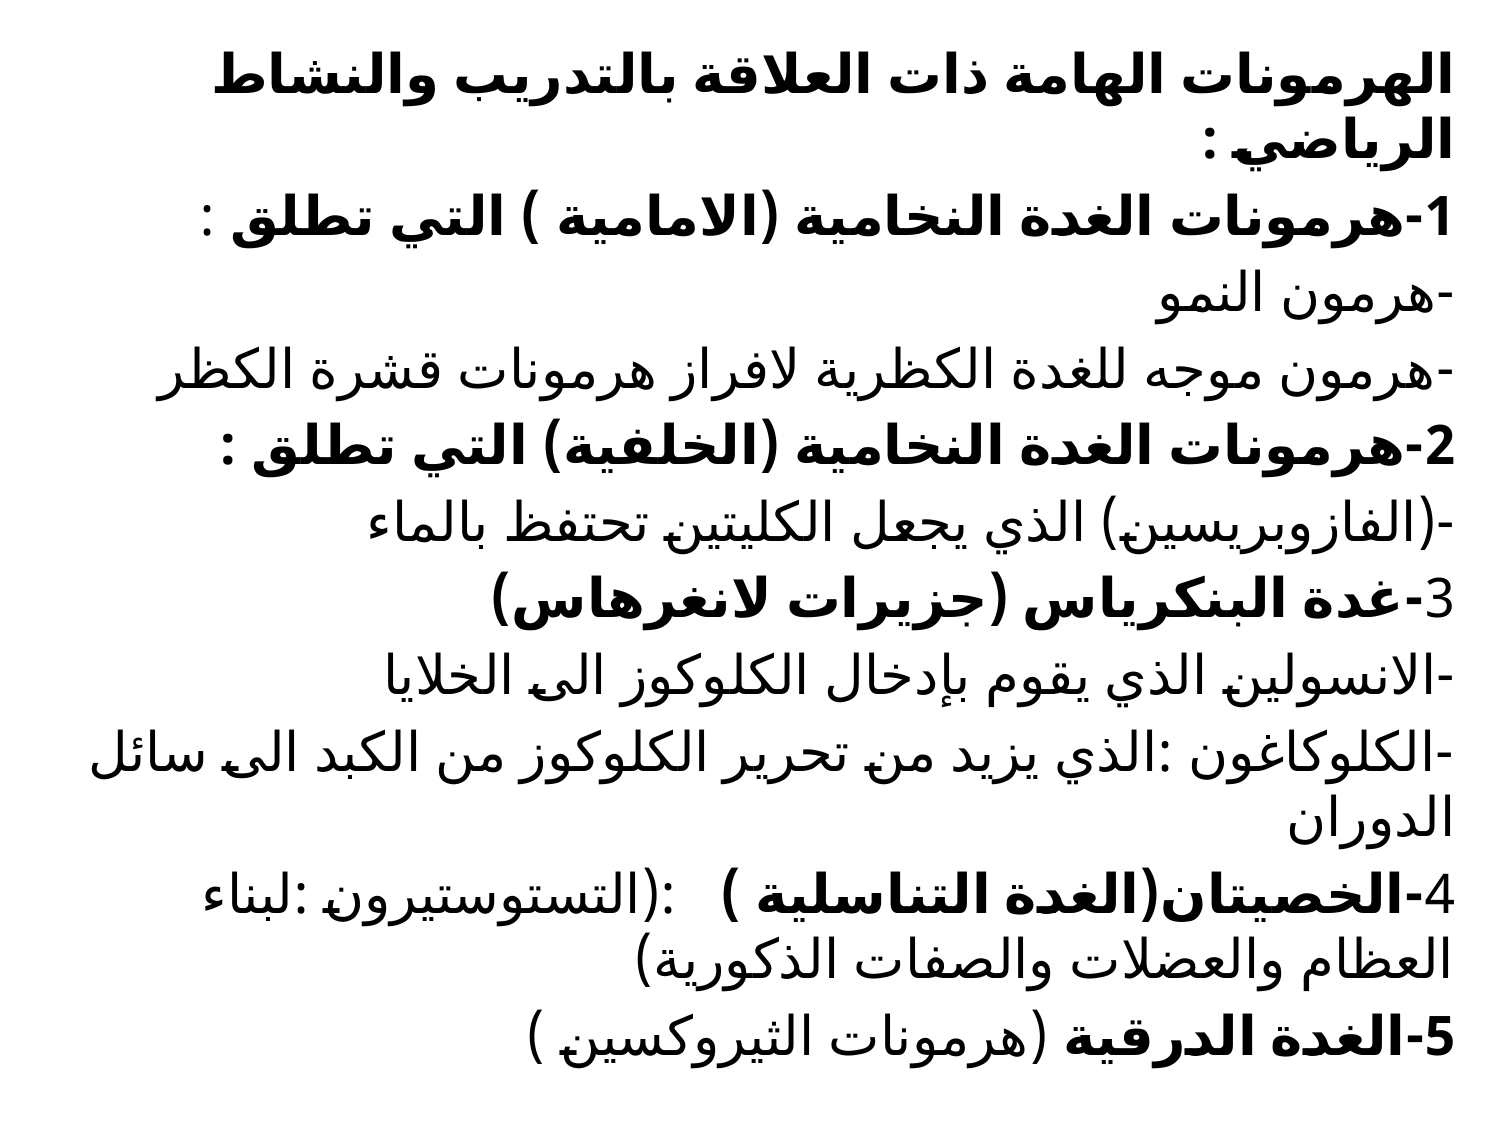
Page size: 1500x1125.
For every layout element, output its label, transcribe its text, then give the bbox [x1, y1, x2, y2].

list الهرمونات الهامة ذات العلاقة بالتدريب والنشاط الرياضي : 1-هرمونات الغدة النخامية (الامامية ) التي تطلق : -هرمون النمو -هرمون موجه للغدة الكظرية لافراز هرمونات قشرة الكظر 2-هرمونات الغدة النخامية (الخلفية) التي تطلق : -(الفازوبريسين) الذي يجعل الكليتين تحتفظ بالماء 3-غدة البنكرياس (جزيرات لانغرهاس) -الانسولين الذي يقوم بإدخال الكلوكوز الى الخلايا -الكلوكاغون :الذي يزيد من تحرير الكلوكوز من الكبد الى سائل الدوران 4-الخصيتان(الغدة التناسلية ) :(التستوستيرون :لبناء العظام والعضلات والصفات الذكورية) 5-الغدة الدرقية (هرمونات الثيروكسين ) [29, 30, 1471, 1094]
